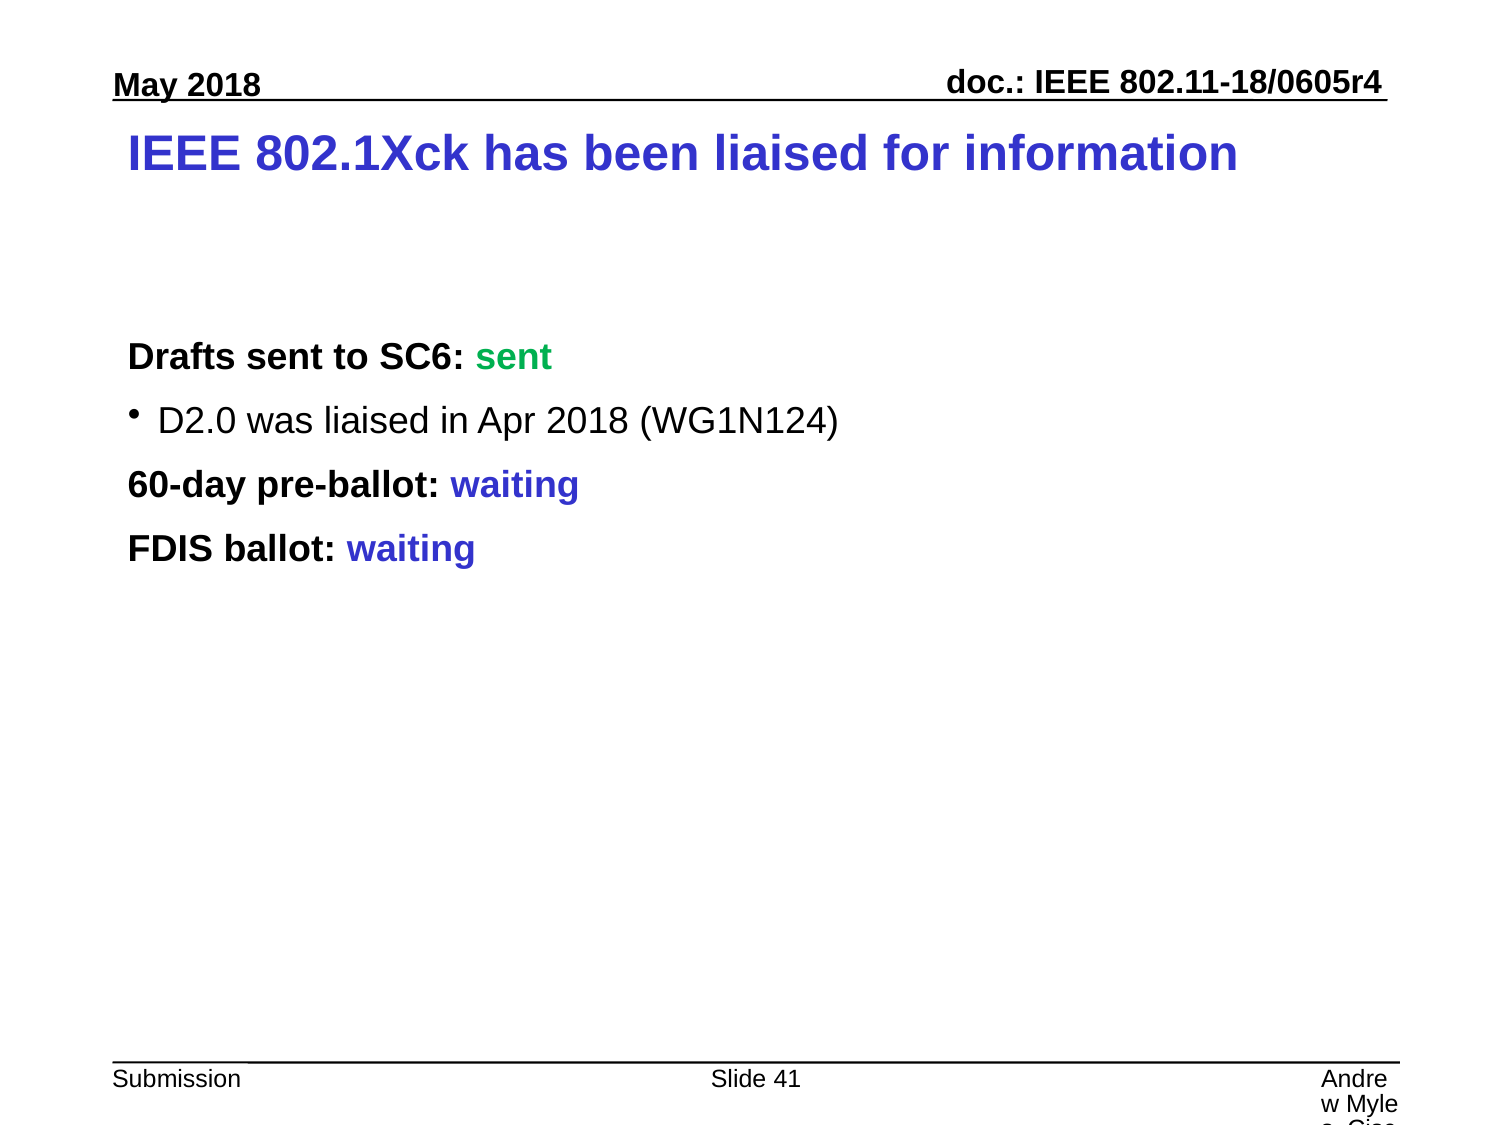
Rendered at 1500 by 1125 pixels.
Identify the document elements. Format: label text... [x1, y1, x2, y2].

title IEEE 802.1Xck has been liaised for information [112, 112, 1388, 288]
list Drafts sent to SC6: sent D2.0 was liaised in Apr 2018 (WG1N124) 60-day pre-ballot: waiting FDIS ballot: waiting [112, 324, 1388, 1000]
slide_number Slide 41 [709, 1061, 803, 1093]
footer Andrew Myles, Cisco [1320, 1061, 1402, 1093]
